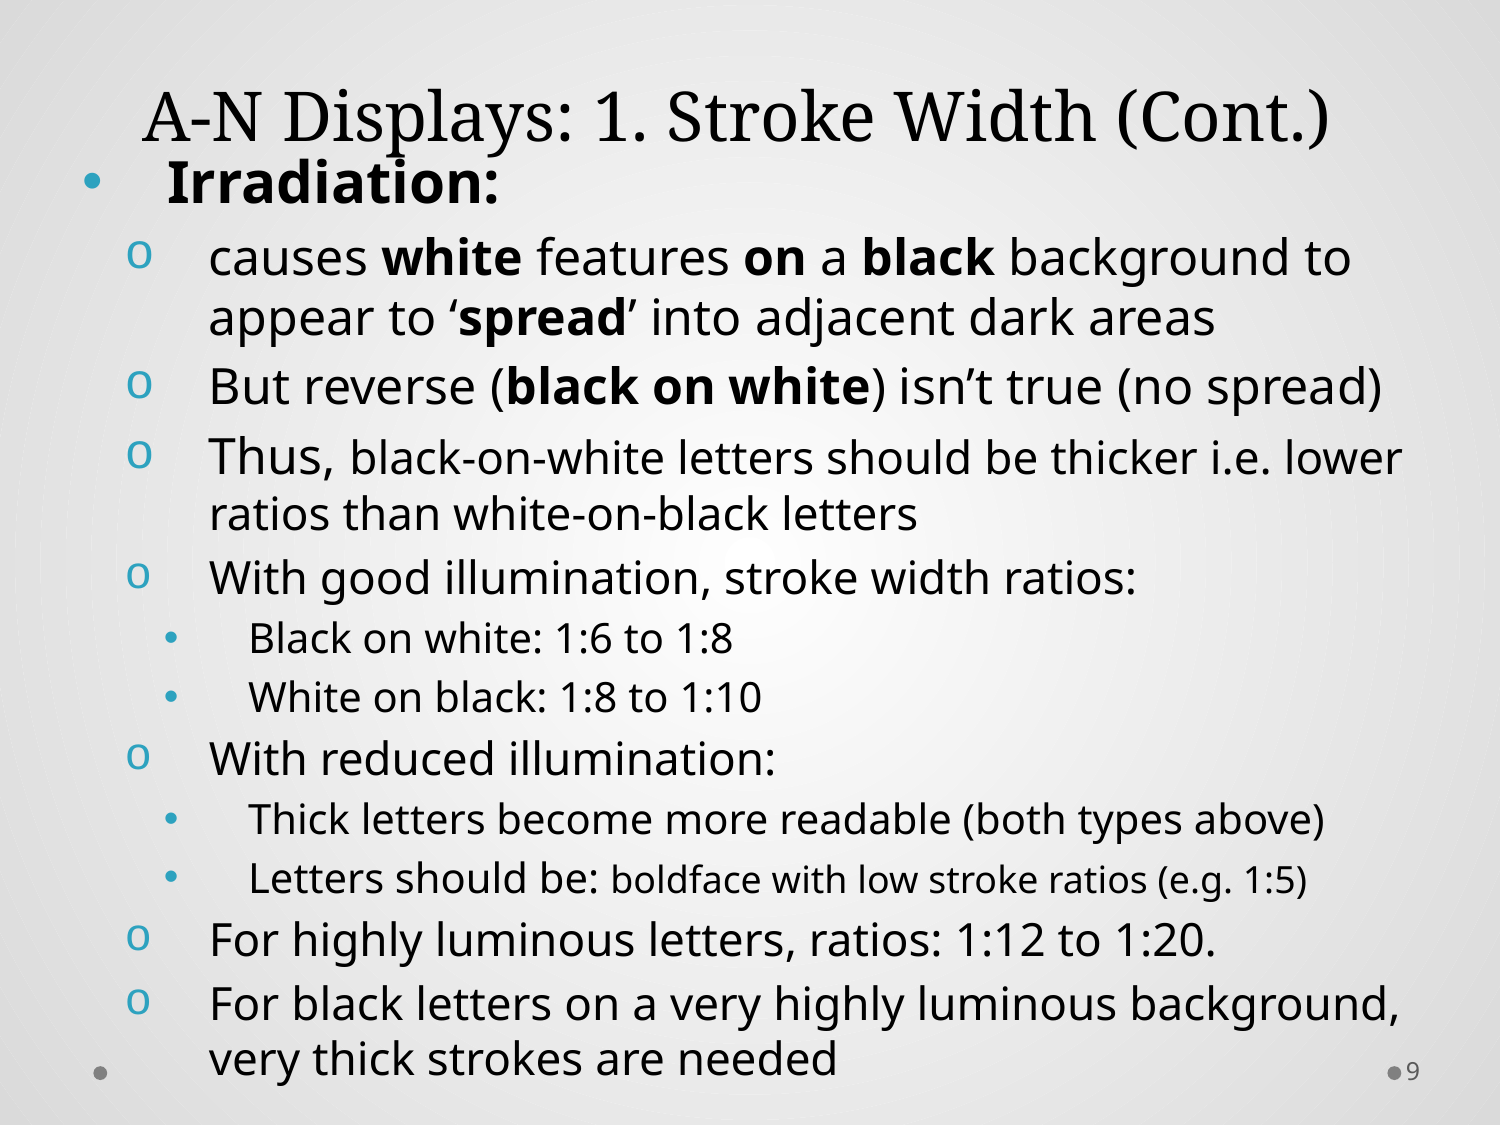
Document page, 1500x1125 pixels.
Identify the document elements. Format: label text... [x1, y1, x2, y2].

title A-N Displays: 1. Stroke Width (Cont.) [62, 62, 1413, 137]
list Irradiation: causes white features on a black background to appear to ‘spread’ into adjacent dark areas But reverse (black on white) isn’t true (no spread) Thus, black-on-white letters should be thicker i.e. lower ratios than white-on-black letters With good illumination, stroke width ratios: Black on white: 1:6 to 1:8 White on black: 1:8 to 1:10 With reduced illumination: Thick letters become more readable (both types above) Letters should be: boldface with low stroke ratios (e.g. 1:5) For highly luminous letters, ratios: 1:12 to 1:20. For black letters on a very highly luminous background, very thick strokes are needed [50, 137, 1425, 1113]
slide_number 9 [1401, 1042, 1494, 1103]
